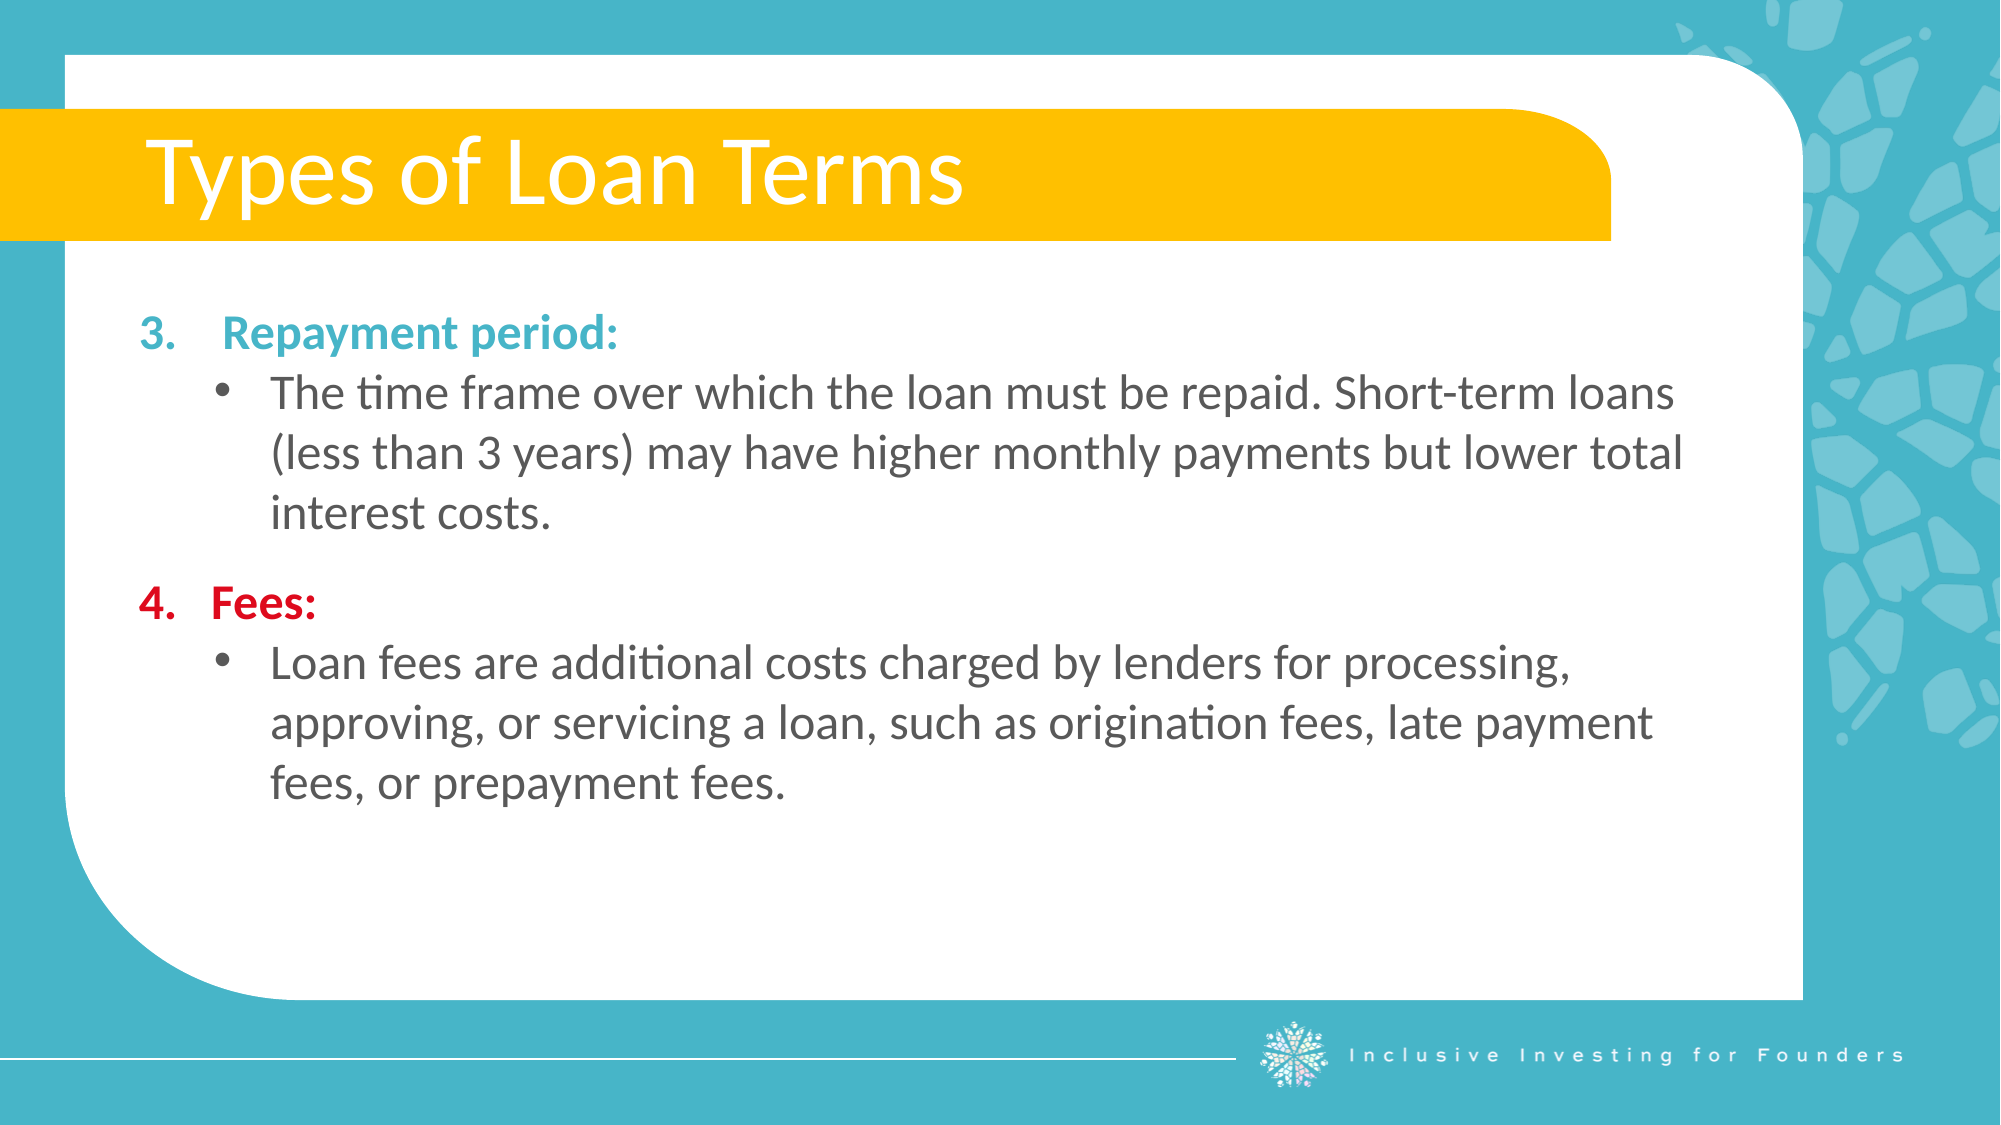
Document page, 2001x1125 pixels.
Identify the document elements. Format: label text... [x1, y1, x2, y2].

list Types of Loan Terms [130, 110, 1712, 243]
text_box [0, 107, 1530, 242]
text_box 3. Repayment period: The time frame over which the loan must be repaid. Short-term loans (less than 3 years) may have higher monthly payments but lower total interest costs. 4. Fees: Loan fees are additional costs charged by lenders for processing, approving, or servicing a loan, such as origination fees, late payment fees, or prepayment fees. [48, 291, 1756, 907]
